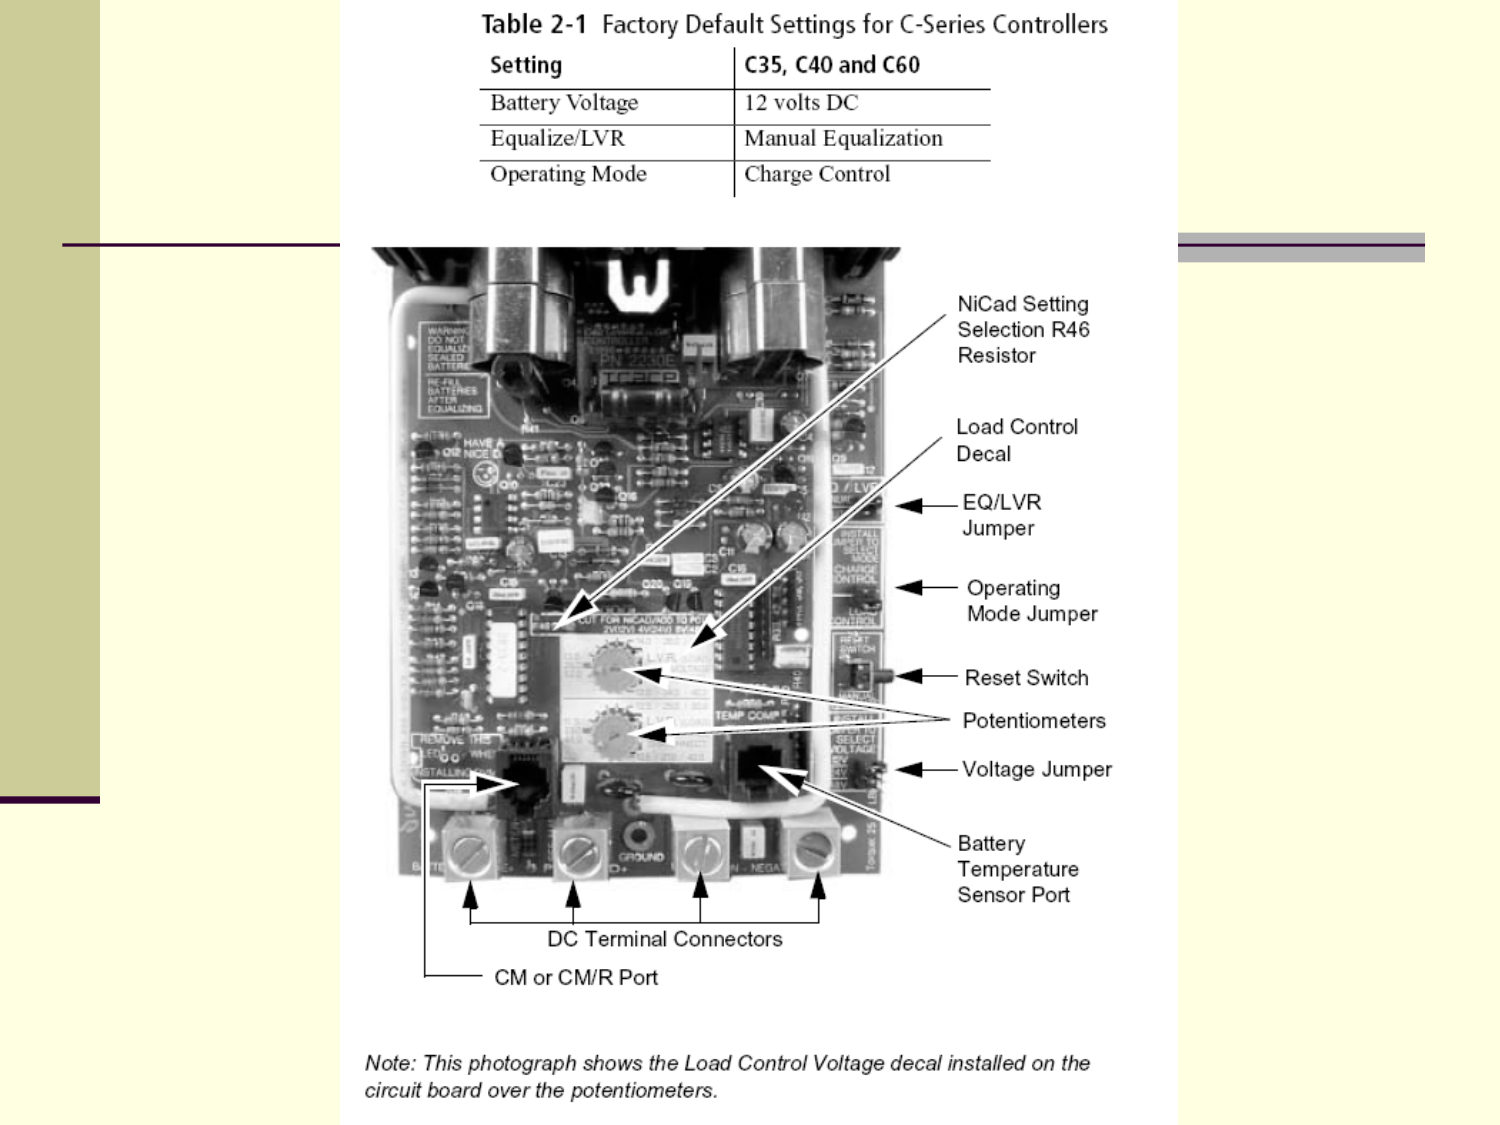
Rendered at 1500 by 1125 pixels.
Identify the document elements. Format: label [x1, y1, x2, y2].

picture [340, 0, 1179, 1125]
